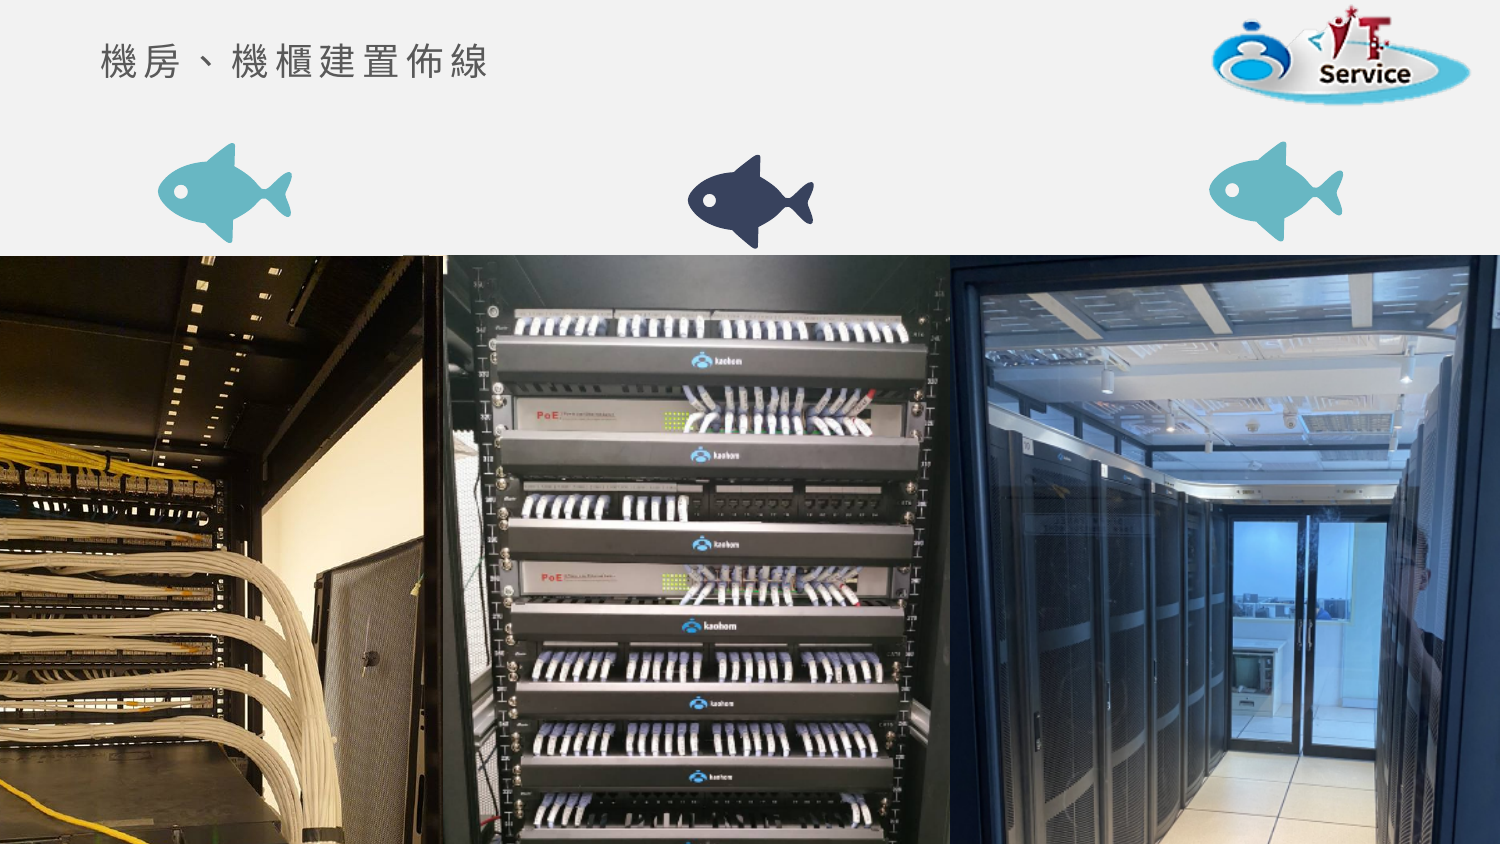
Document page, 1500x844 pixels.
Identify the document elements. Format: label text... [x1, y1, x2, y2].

text_box [157, 143, 292, 243]
picture [1196, 0, 1500, 125]
text_box 機房、機櫃建置佈線 [100, 28, 786, 92]
picture [0, 255, 1500, 844]
text_box [1209, 141, 1344, 242]
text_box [700, 144, 813, 258]
